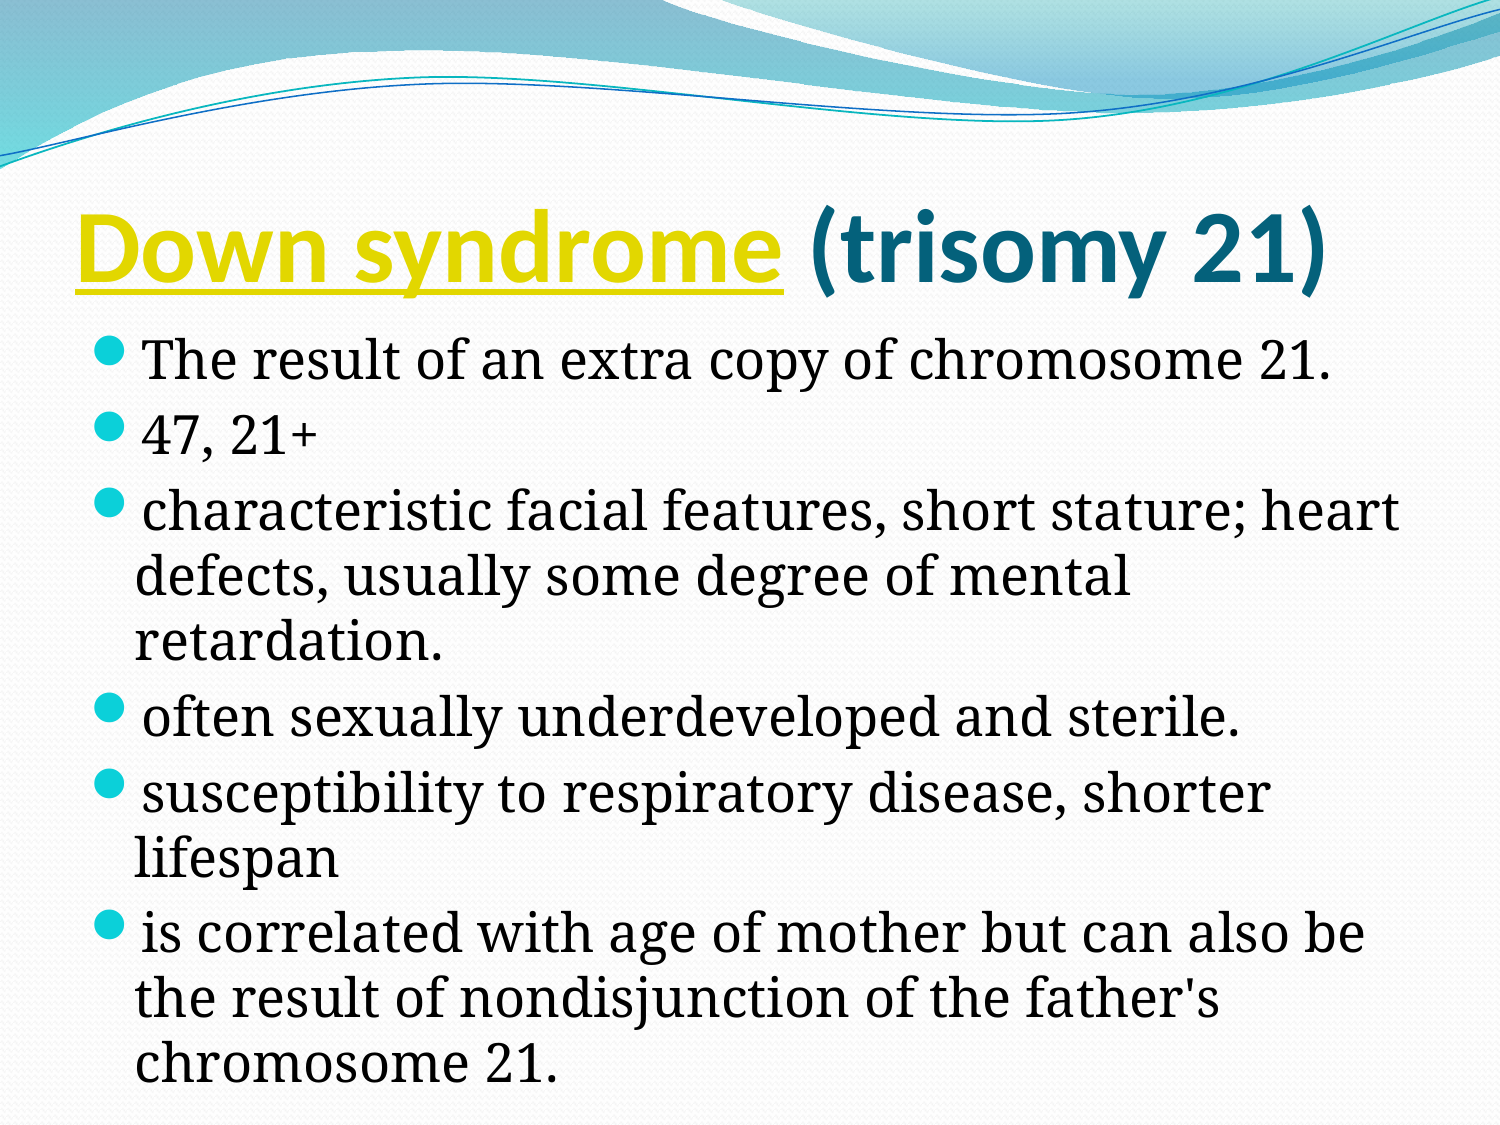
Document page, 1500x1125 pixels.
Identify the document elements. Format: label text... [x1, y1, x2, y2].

list The result of an extra copy of chromosome 21. 47, 21+ characteristic facial features, short stature; heart defects, usually some degree of mental retardation. often sexually underdeveloped and sterile. susceptibility to respiratory disease, shorter lifespan is correlated with age of mother but can also be the result of nondisjunction of the father's chromosome 21. [74, 317, 1426, 1038]
title Down syndrome (trisomy 21) [74, 115, 1426, 304]
